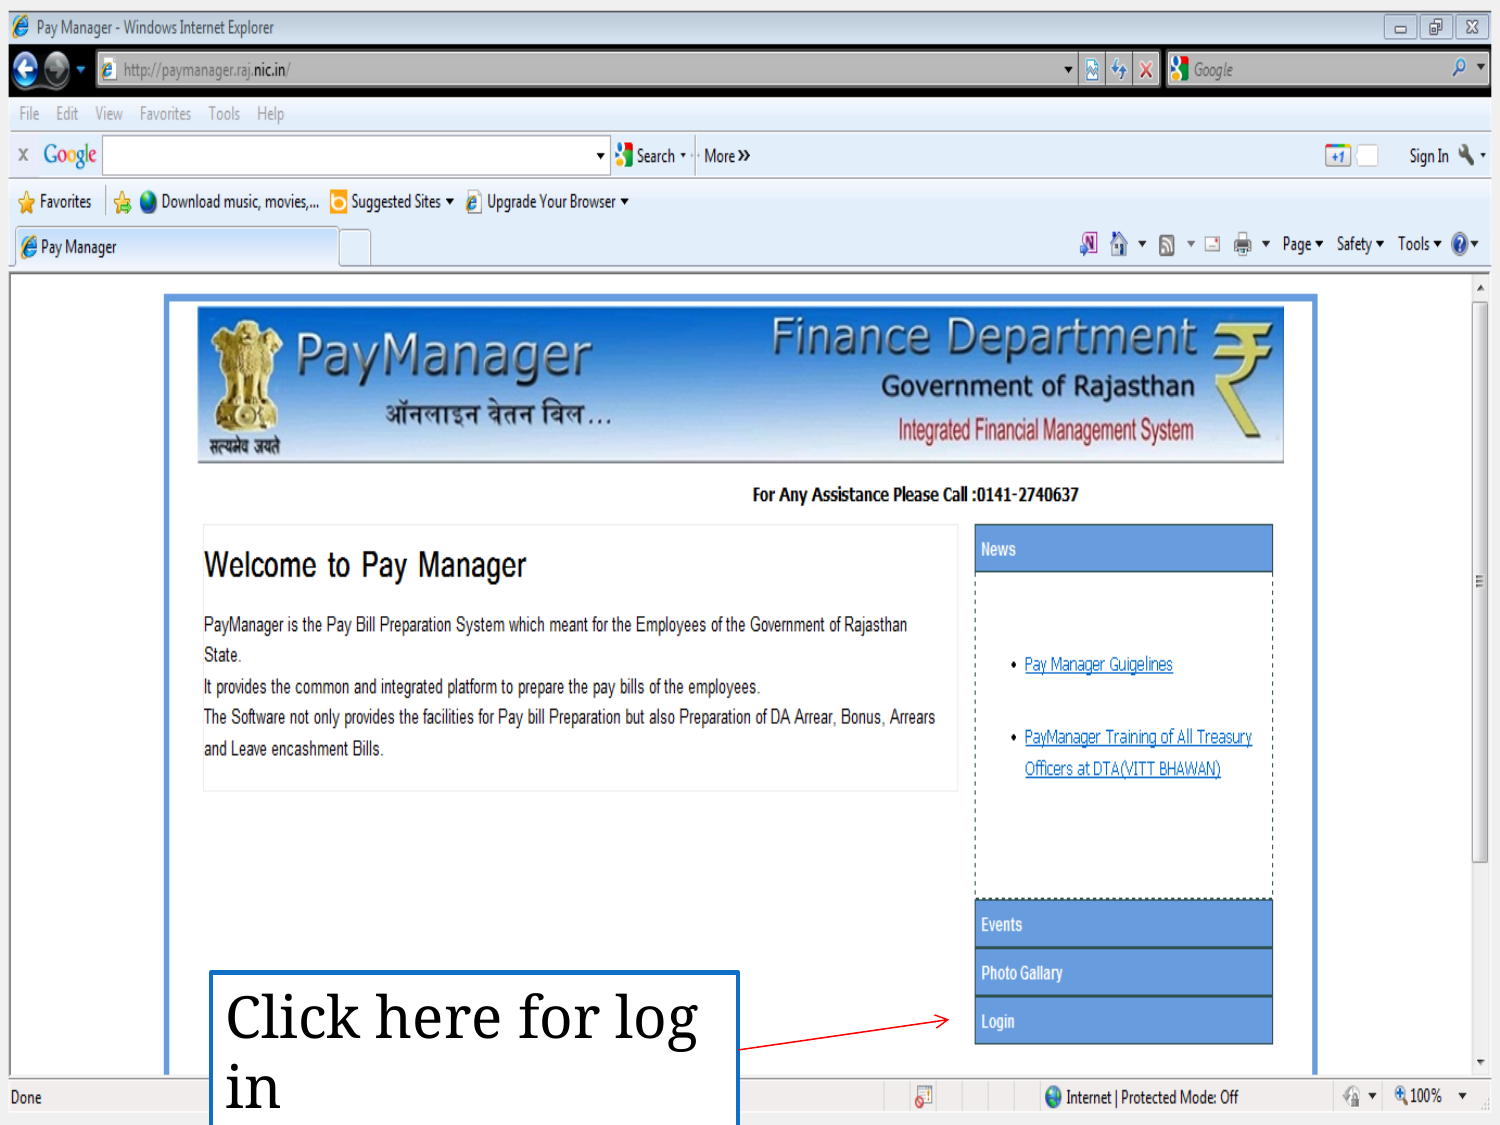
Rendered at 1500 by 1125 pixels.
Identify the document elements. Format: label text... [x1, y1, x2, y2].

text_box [737, 1015, 950, 1020]
text_box 21 [740, 1020, 947, 1027]
picture [0, 0, 1500, 1125]
